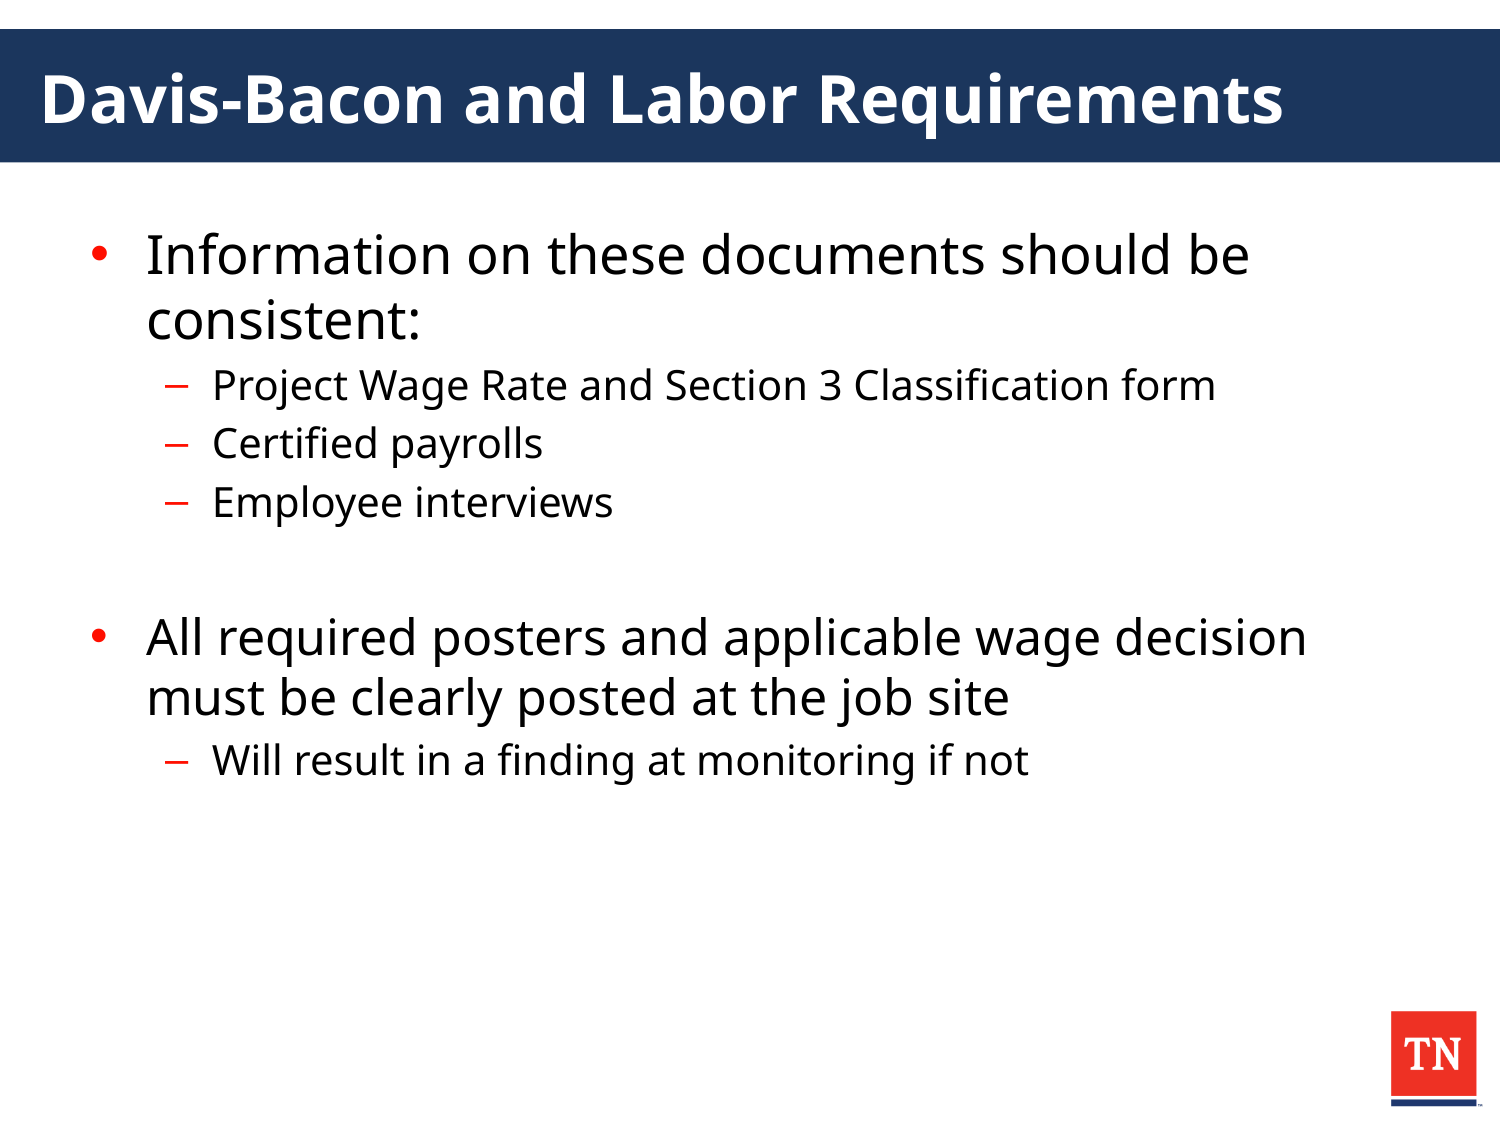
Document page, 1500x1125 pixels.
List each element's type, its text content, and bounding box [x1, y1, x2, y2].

picture [1362, 987, 1500, 1125]
list Information on these documents should be consistent: Project Wage Rate and Section 3 Classification form Certified payrolls Employee interviews All required posters and applicable wage decision must be clearly posted at the job site Will result in a finding at monitoring if not [75, 212, 1425, 1050]
title Davis-Bacon and Labor Requirements [24, 29, 1475, 165]
